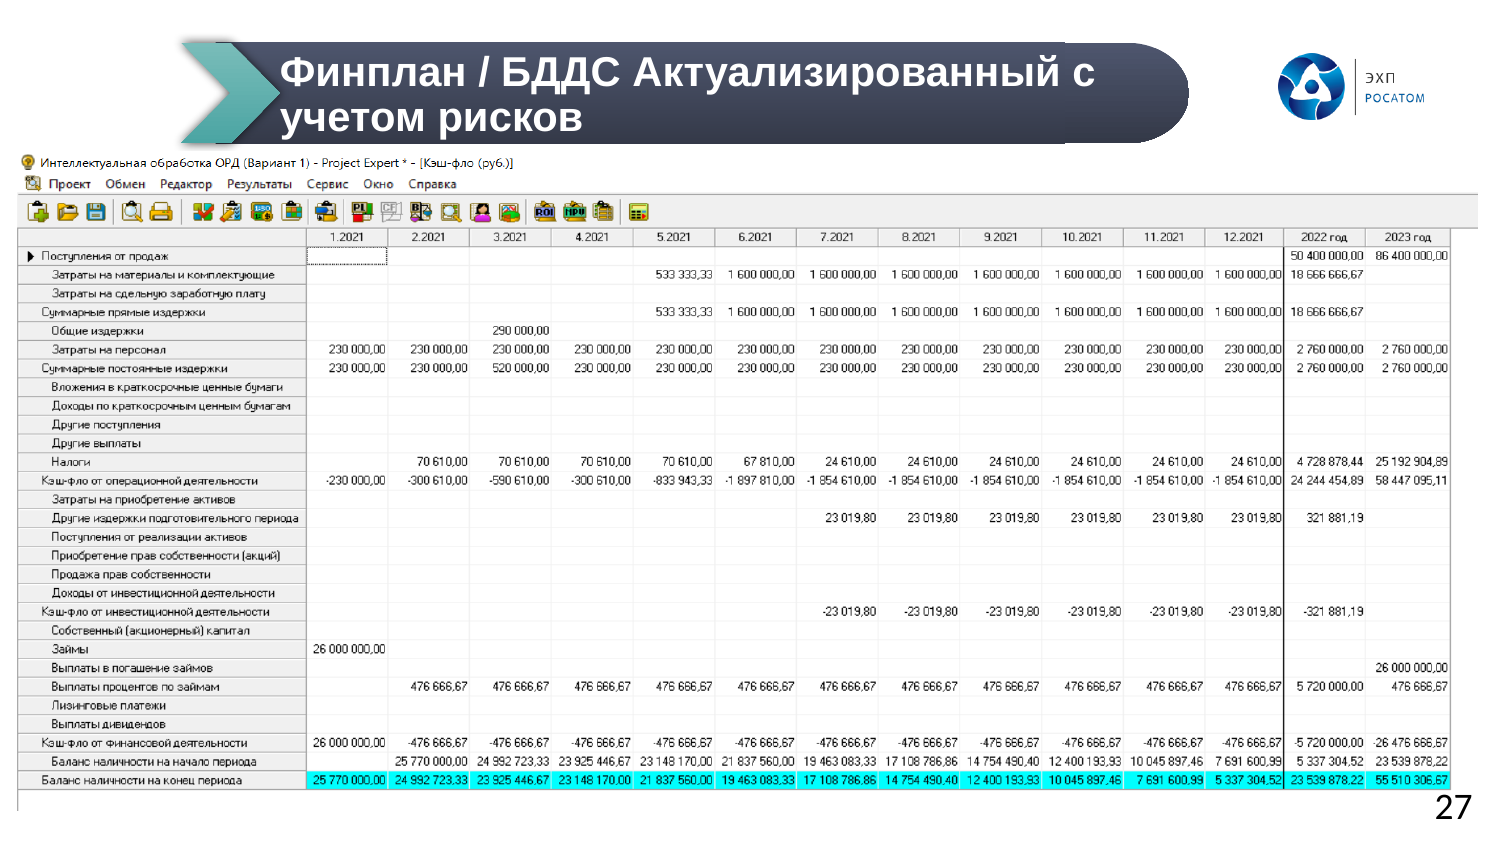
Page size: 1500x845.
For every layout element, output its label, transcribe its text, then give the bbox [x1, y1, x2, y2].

text_box 27 [1419, 775, 1492, 835]
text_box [59, 42, 1203, 151]
picture [1278, 53, 1424, 120]
picture [17, 151, 1478, 811]
